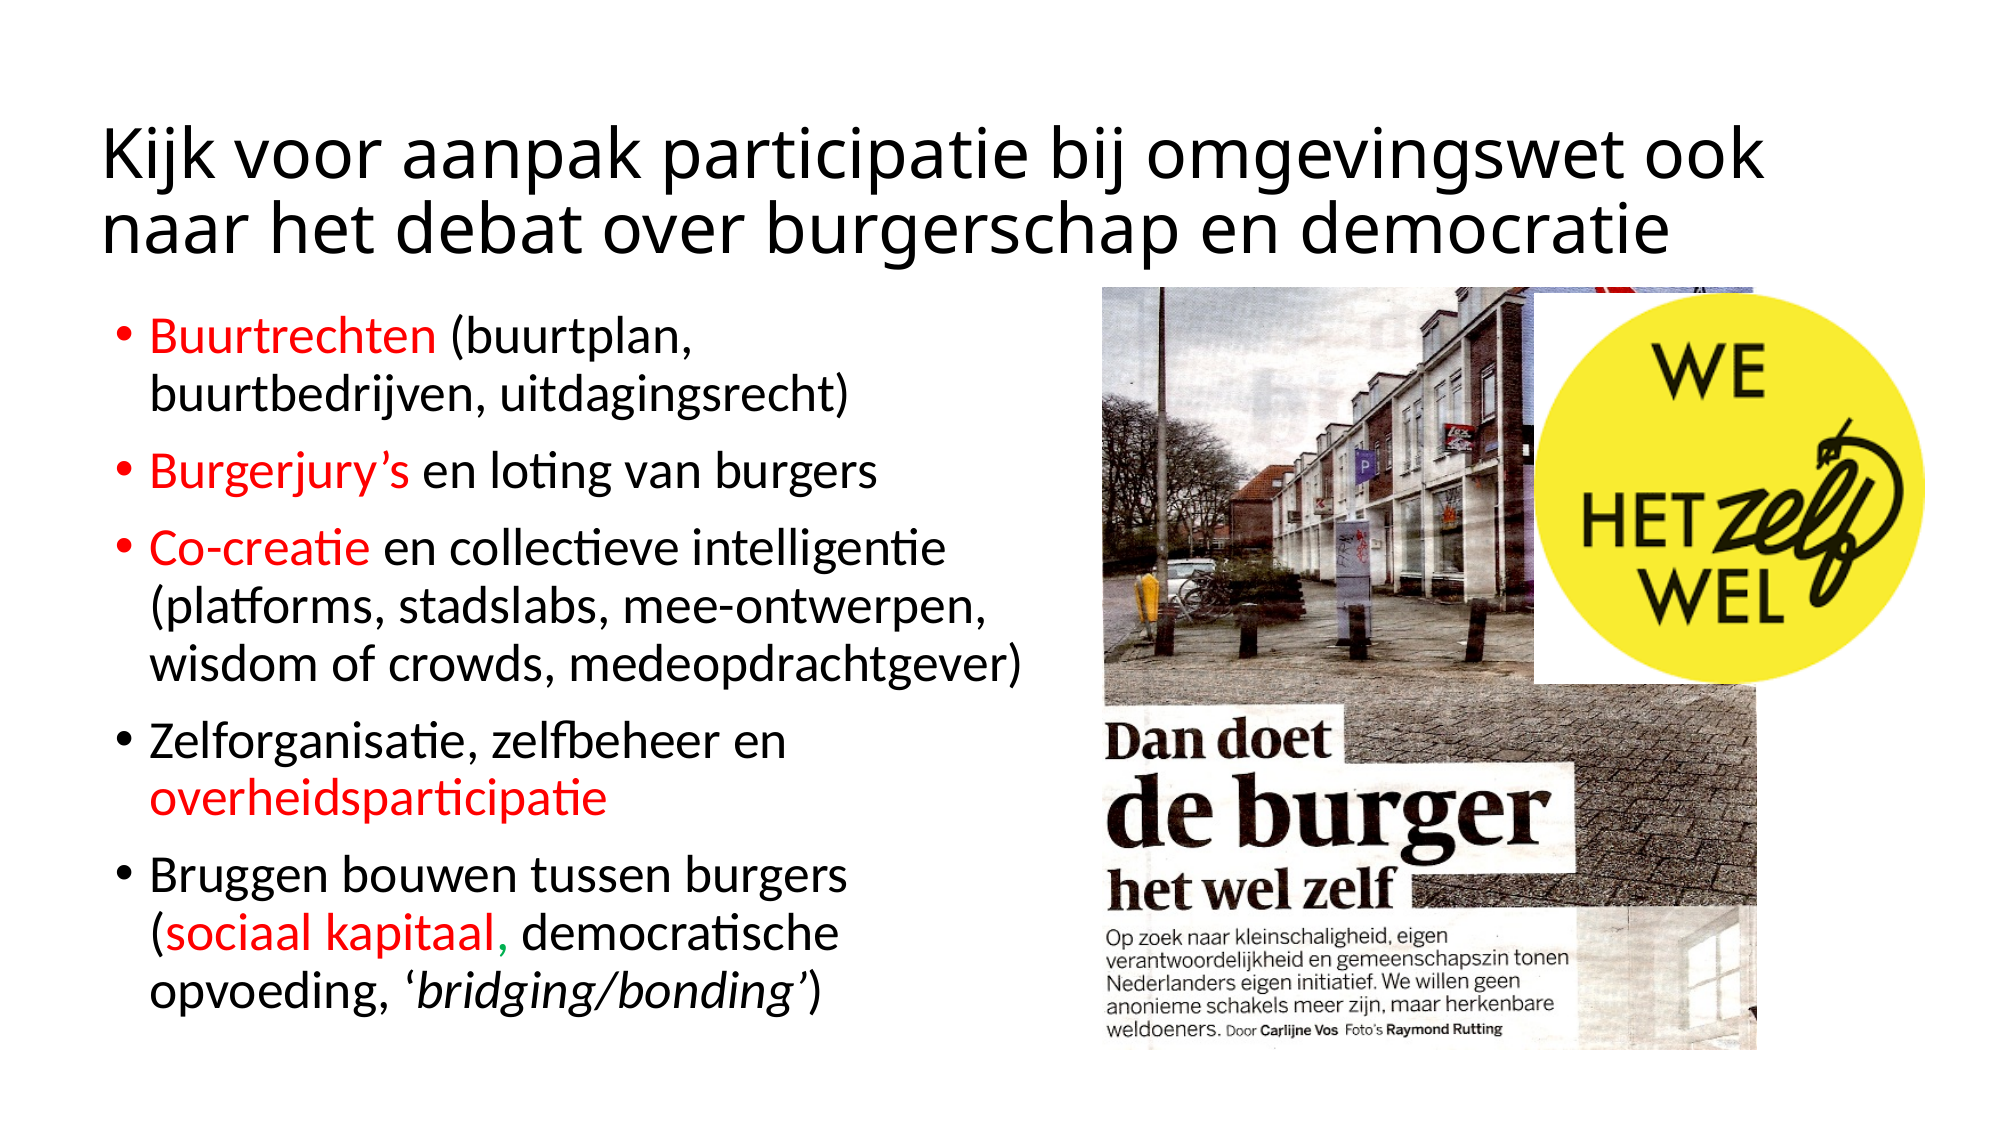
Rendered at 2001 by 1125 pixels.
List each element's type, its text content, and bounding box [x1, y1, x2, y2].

list Buurtrechten (buurtplan, buurtbedrijven, uitdagingsrecht) Burgerjury’s en loting van burgers Co-creatie en collectieve intelligentie (platforms, stadslabs, mee-ontwerpen, wisdom of crowds, medeopdrachtgever) Zelforganisatie, zelfbeheer en overheidsparticipatie Bruggen bouwen tussen burgers (sociaal kapitaal, democratische opvoeding, ‘bridging/bonding’) [99, 299, 1040, 1082]
title Kijk voor aanpak participatie bij omgevingswet ook naar het debat over burgerschap en democratie [85, 99, 1850, 288]
picture [1101, 287, 1757, 1050]
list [1534, 293, 1925, 684]
